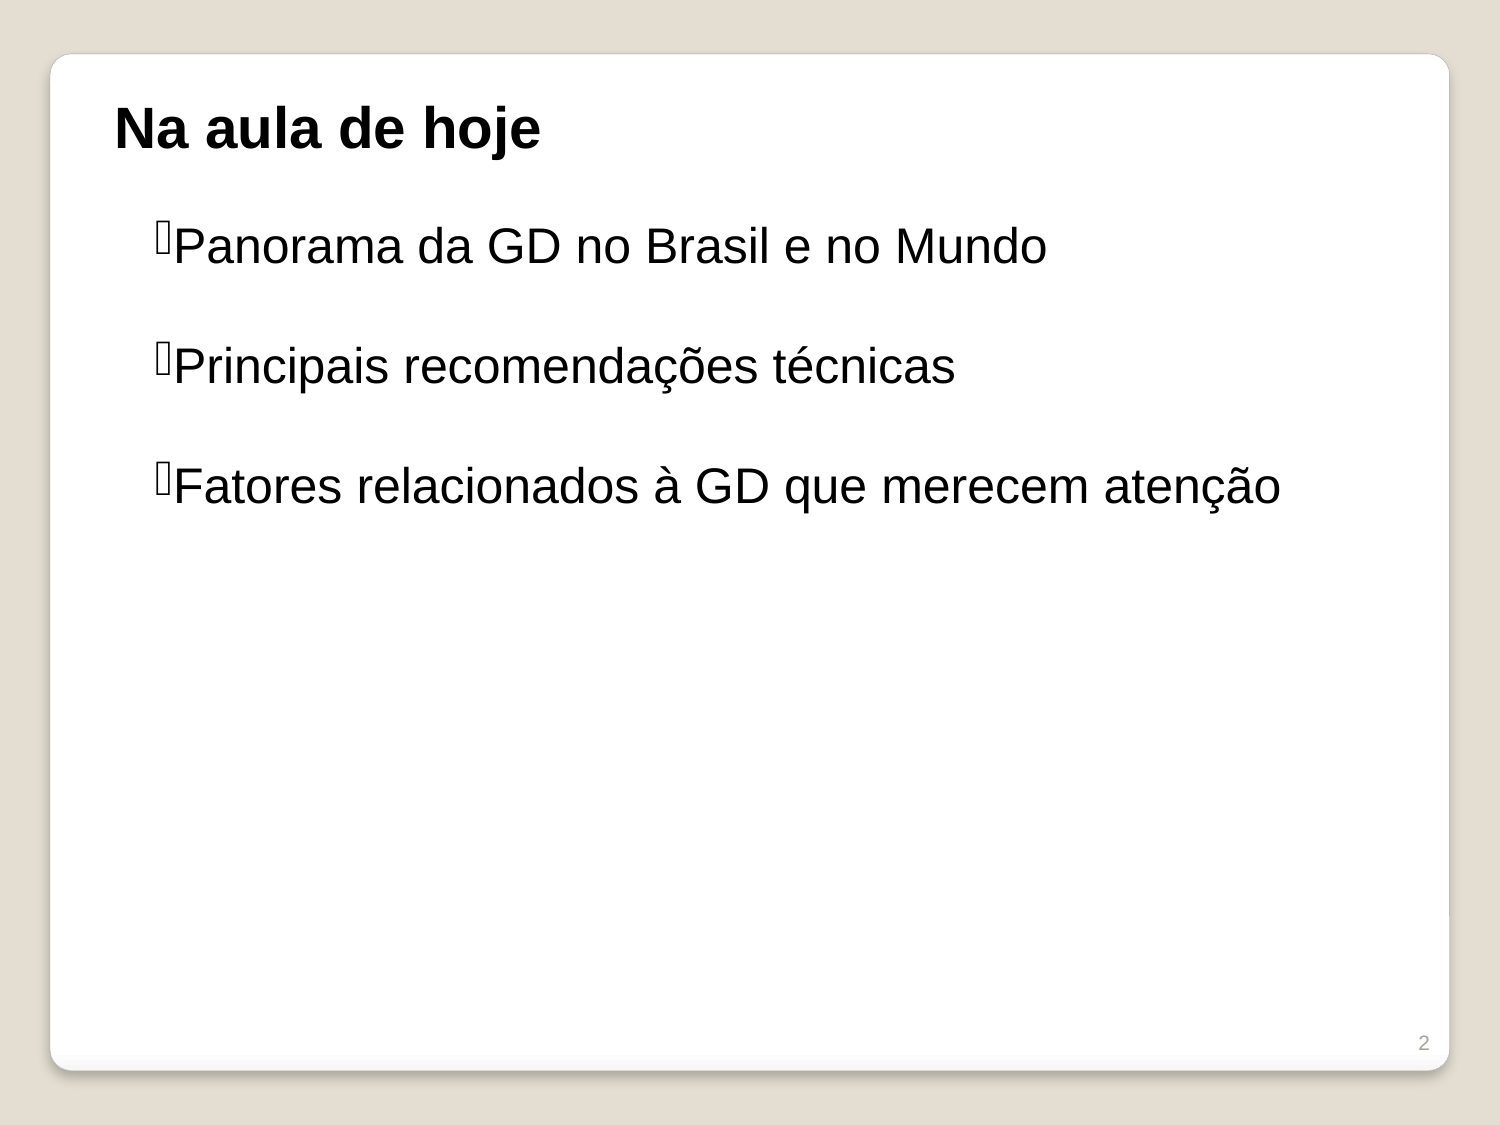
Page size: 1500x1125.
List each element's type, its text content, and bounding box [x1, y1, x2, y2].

text_box Panorama da GD no Brasil e no Mundo Principais recomendações técnicas Fatores relacionados à GD que merecem atenção [59, 205, 1450, 581]
text_box Na aula de hoje [99, 82, 1425, 168]
slide_number 2 [1369, 1002, 1445, 1063]
